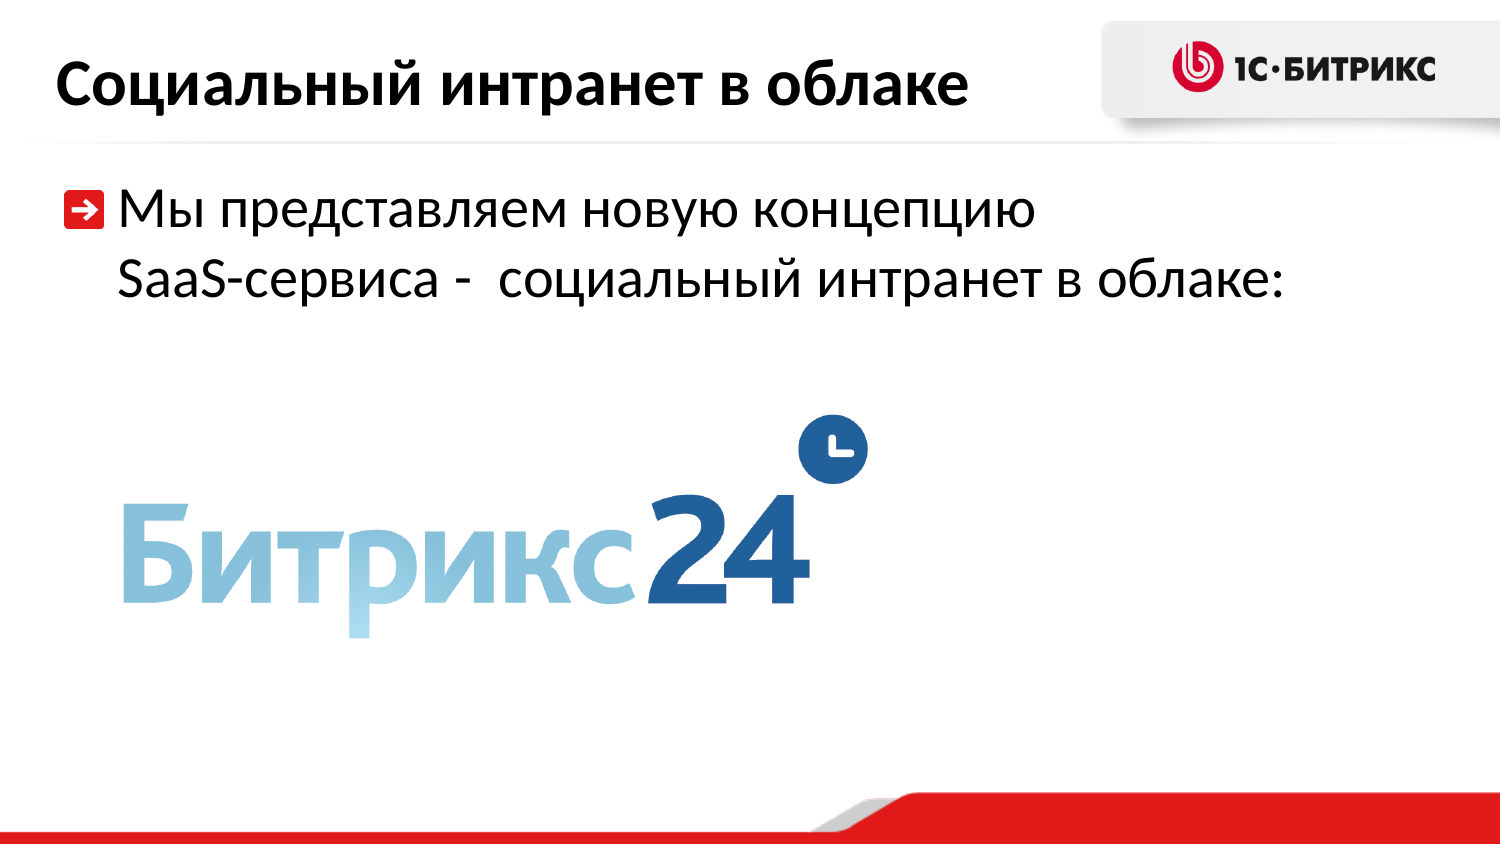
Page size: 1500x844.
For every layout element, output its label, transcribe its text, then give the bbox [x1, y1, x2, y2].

picture [64, 190, 104, 230]
picture [95, 351, 907, 671]
text_box Мы представляем новую концепцию SaaS-сервиса - социальный интранет в облаке: [102, 161, 1376, 317]
text_box Социальный интранет в облаке [41, 27, 994, 131]
picture [0, 771, 1500, 844]
picture [19, 2, 1500, 149]
